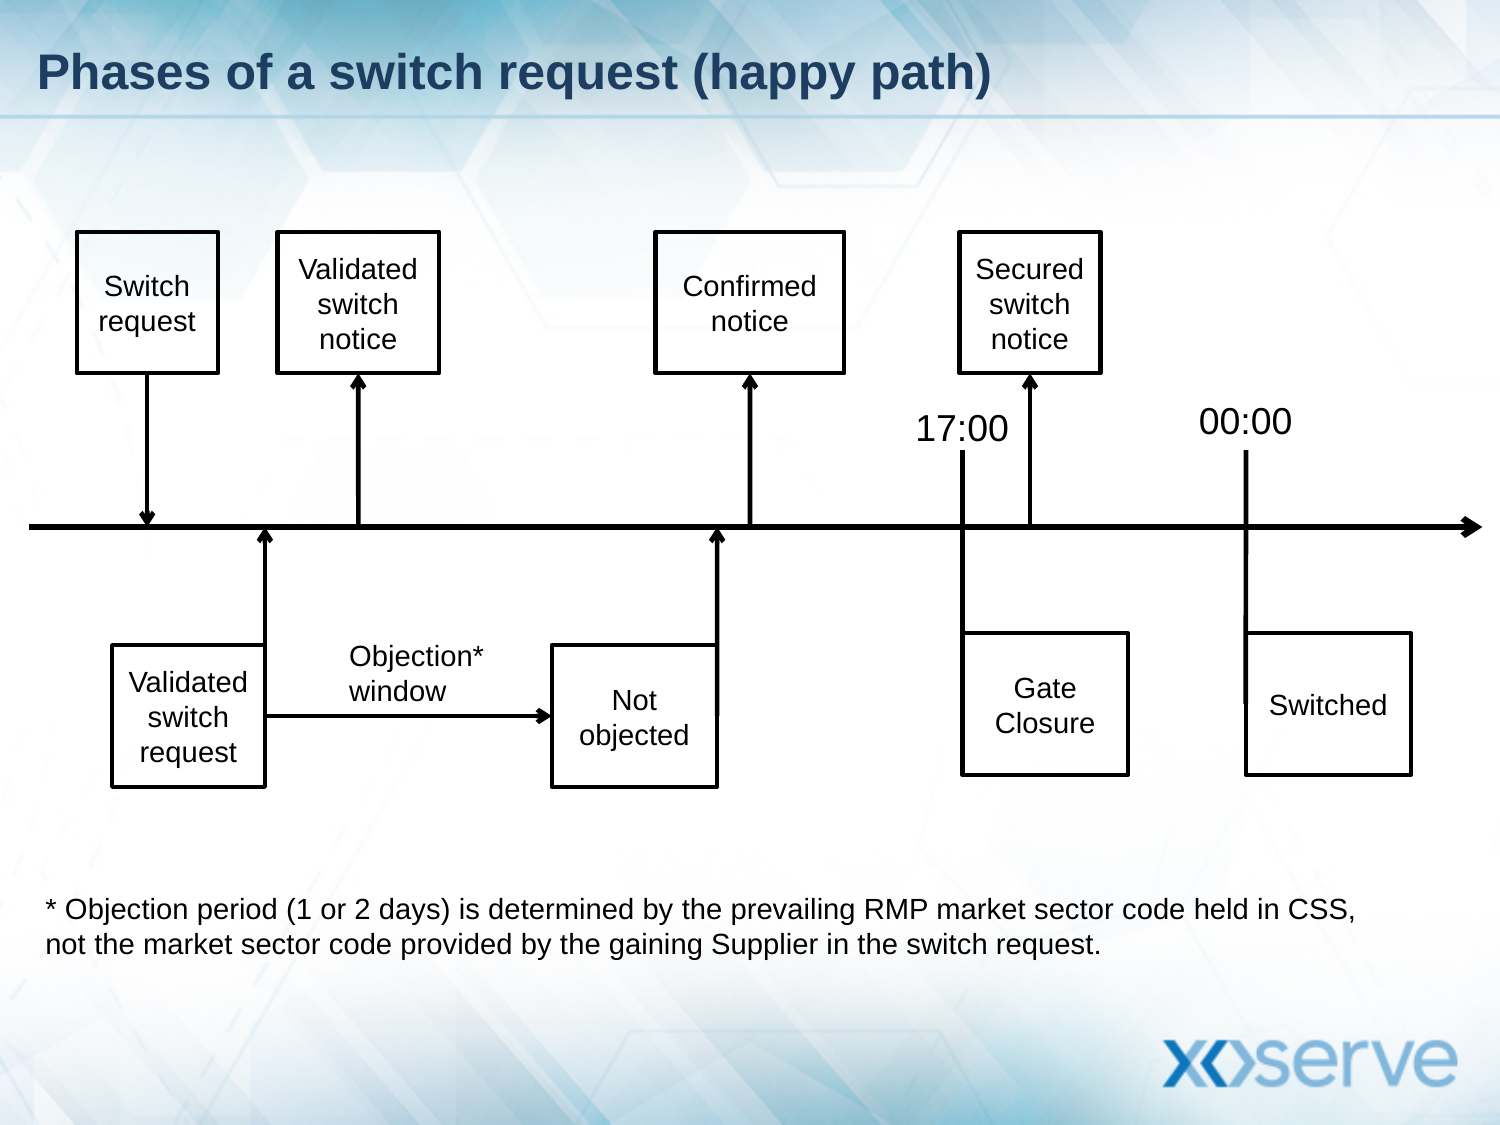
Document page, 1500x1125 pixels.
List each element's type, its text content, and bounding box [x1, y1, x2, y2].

text_box Objection* window [334, 630, 508, 715]
text_box Validated switch notice [275, 230, 441, 375]
text_box Confirmed notice [653, 230, 846, 375]
text_box * Objection period (1 or 2 days) is determined by the prevailing RMP market sector code held in CSS, not the market sector code provided by the gaining Supplier in the switch request. [30, 882, 1412, 968]
title Phases of a switch request (happy path) [36, 0, 1463, 149]
text_box Switched [1244, 631, 1413, 777]
text_box 17:00 [900, 397, 1024, 457]
text_box Not objected [550, 643, 719, 789]
picture [0, 0, 1500, 1125]
text_box Secured switch notice [957, 230, 1103, 375]
text_box Gate Closure [960, 631, 1130, 777]
text_box 00:00 [1184, 389, 1308, 450]
text_box Switch request [75, 230, 220, 375]
text_box Validated switch request [110, 643, 267, 789]
